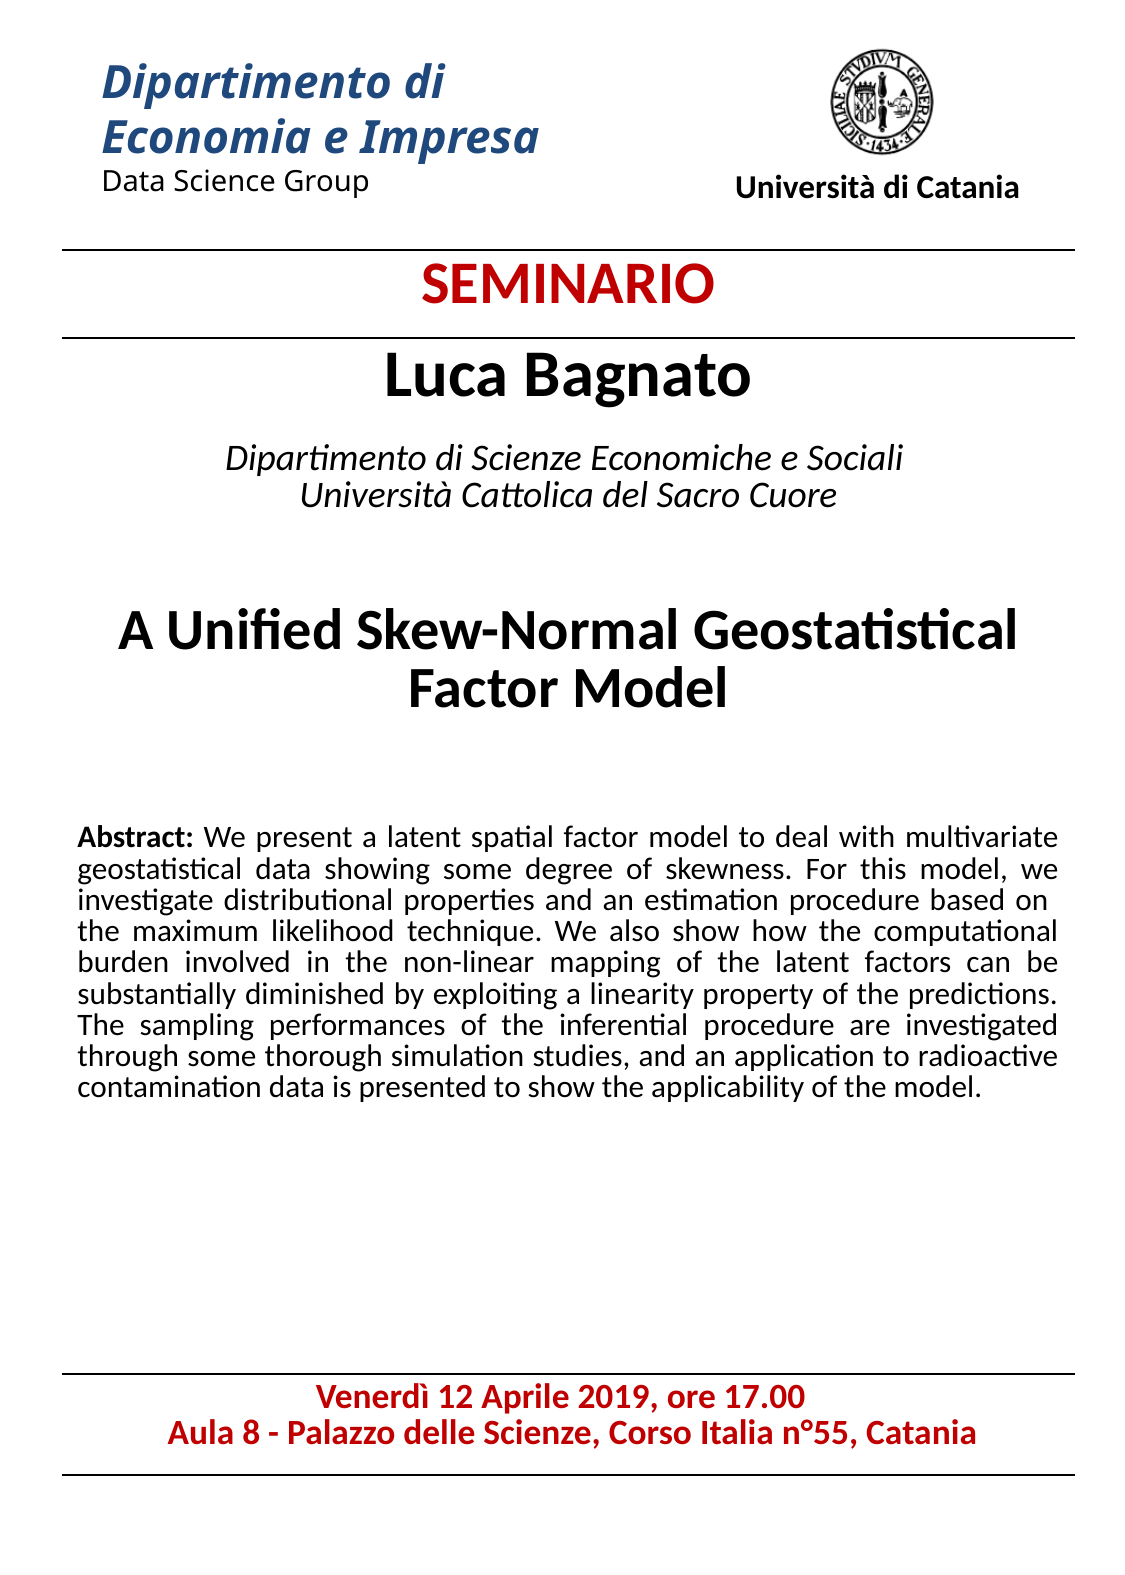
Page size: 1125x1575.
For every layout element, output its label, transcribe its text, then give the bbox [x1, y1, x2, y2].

table_cell A Unified Skew-Normal Geostatistical Factor Model [62, 540, 1075, 817]
table_cell Dipartimento di Scienze Economiche e Sociali Università Cattolica del Sacro Cuore [62, 434, 1075, 540]
table_cell Abstract: We present a latent spatial factor model to deal with multivariate geostatistical data showing some degree of skewness. For this model, we investigate distributional properties and an estimation procedure based on the maximum likelihood technique. We also show how the computational burden involved in the non-linear mapping of the latent factors can be substantially diminished by exploiting a linearity property of the predictions. The sampling performances of the inferential procedure are investigated through some thorough simulation studies, and an application to radioactive contamination data is presented to show the applicability of the model. [62, 817, 1075, 1373]
table_cell Venerdì 12 Aprile 2019, ore 17.00 Aula 8 - Palazzo delle Scienze, Corso Italia n°55, Catania [62, 1375, 1075, 1474]
table_cell Luca Bagnato [62, 339, 1075, 434]
text_box Dipartimento di Economia e Impresa Data Science Group [86, 45, 555, 206]
text_box Università di Catania [720, 157, 1036, 213]
picture [824, 39, 938, 163]
table_header SEMINARIO [62, 251, 1075, 337]
